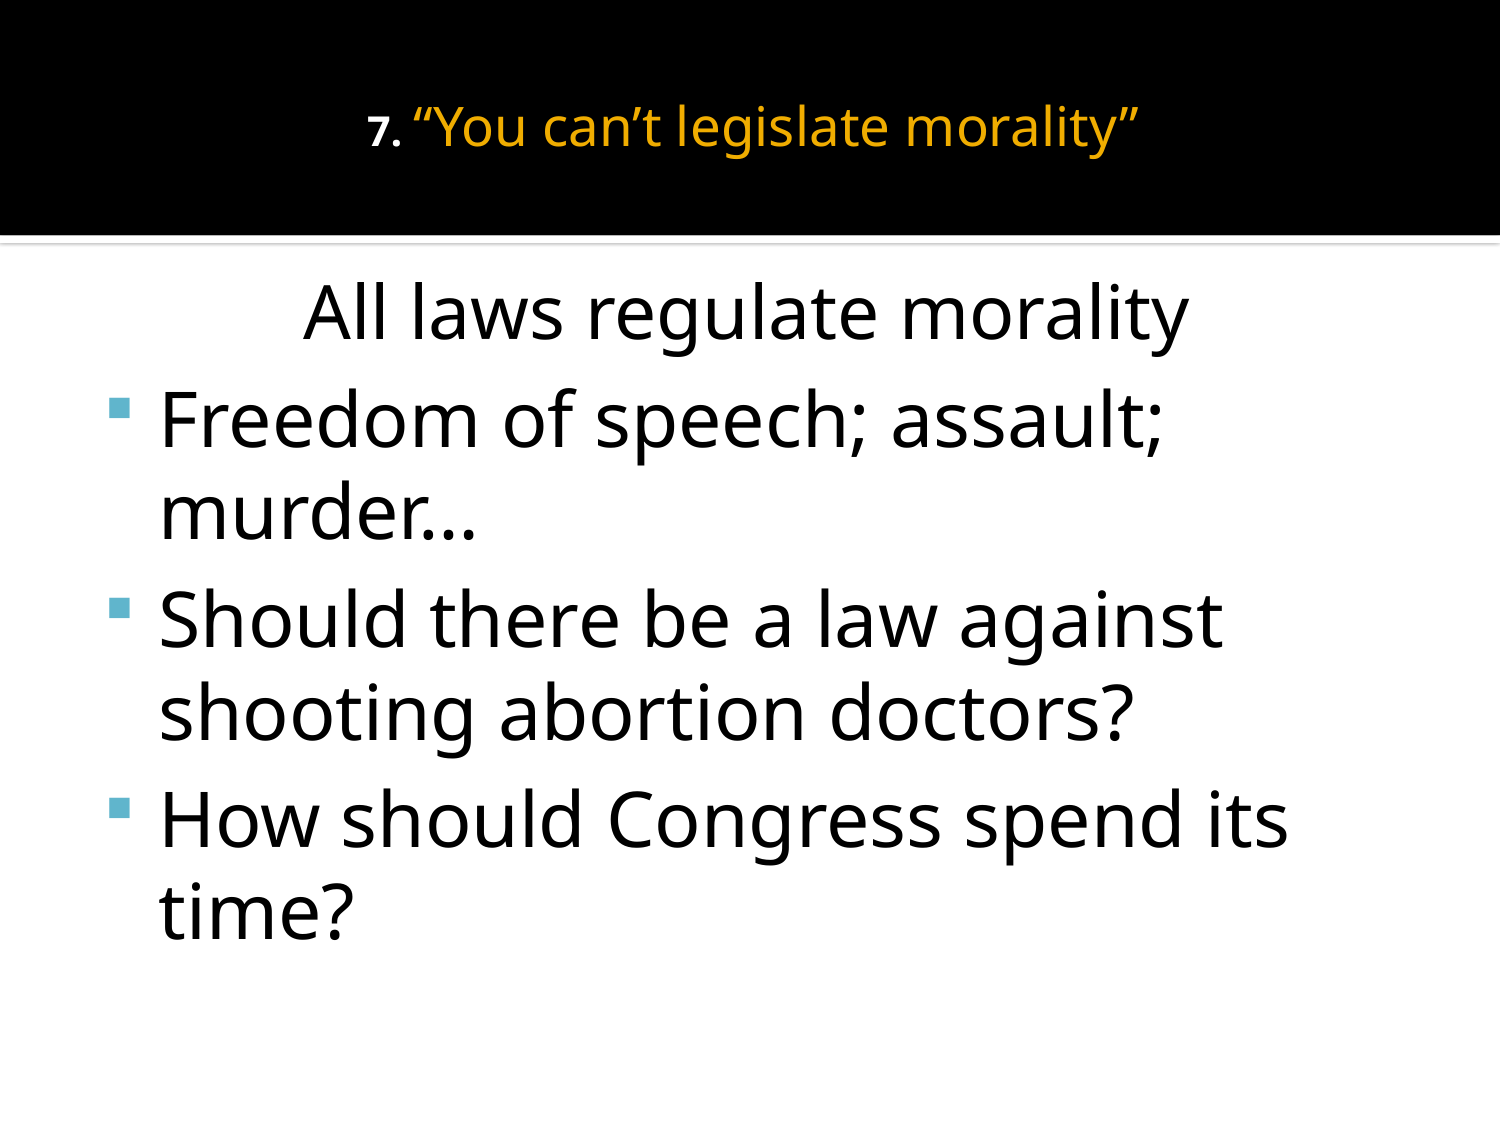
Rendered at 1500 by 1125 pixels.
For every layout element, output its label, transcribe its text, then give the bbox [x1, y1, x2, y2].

title 7. “You can’t legislate morality” [75, 25, 1425, 231]
list All laws regulate morality Freedom of speech; assault; murder… Should there be a law against shooting abortion doctors? How should Congress spend its time? [37, 249, 1463, 1050]
